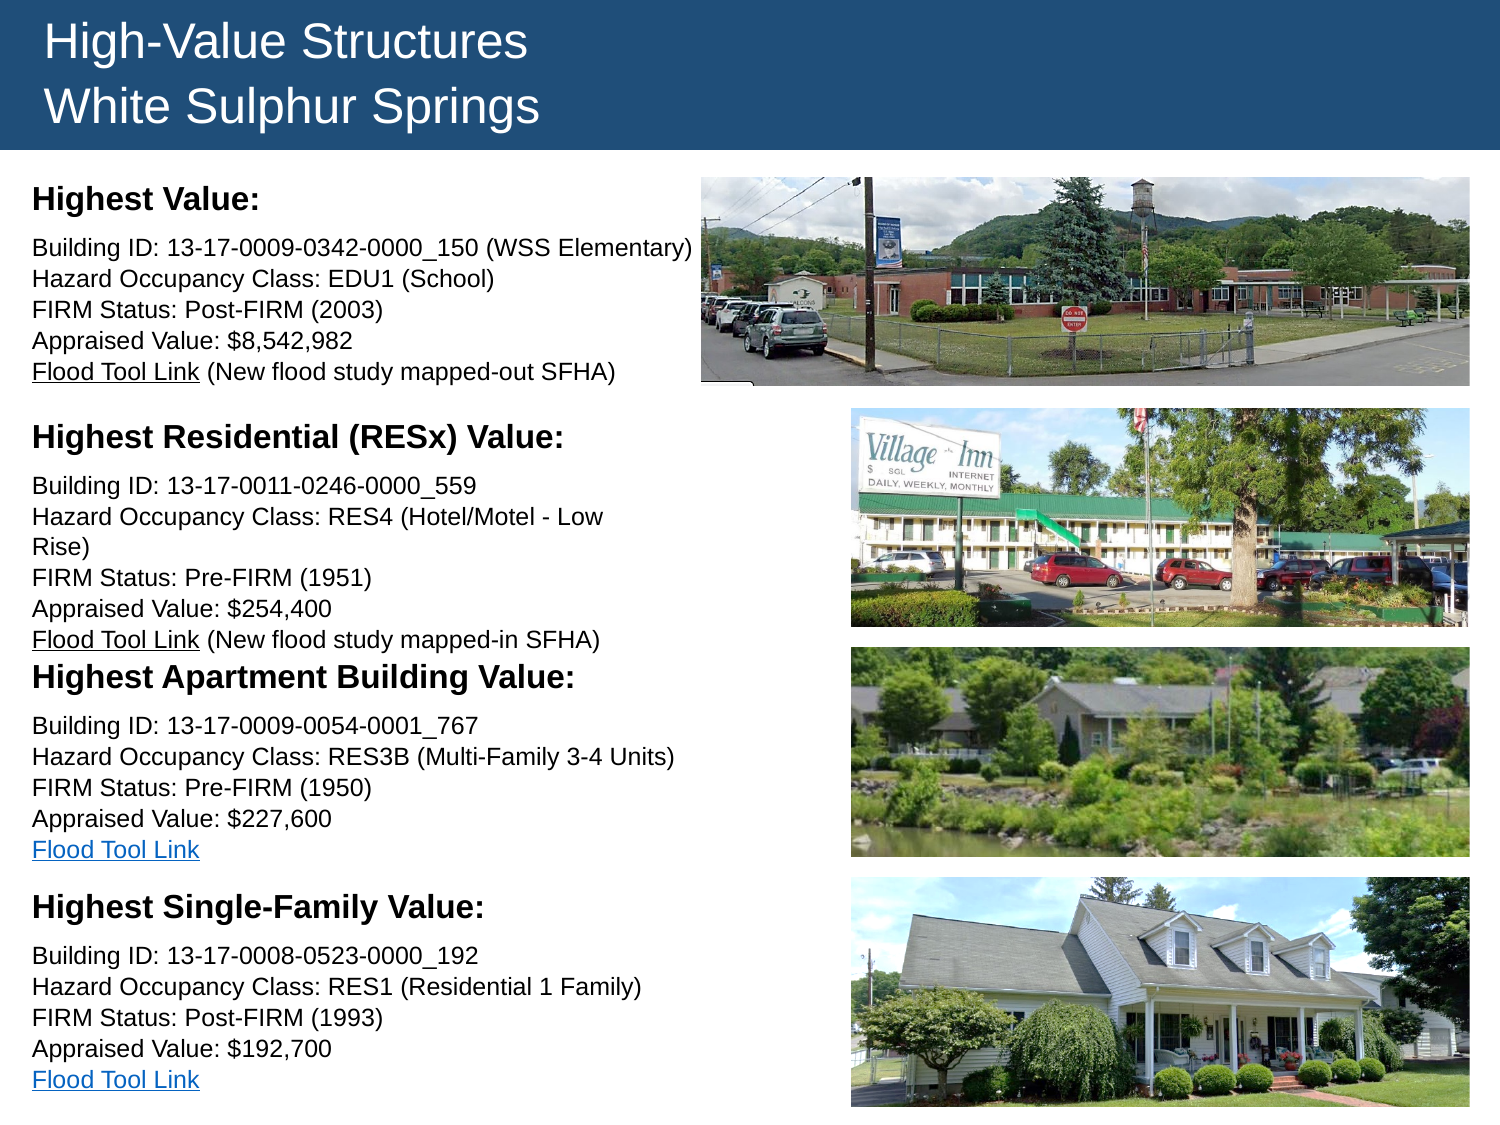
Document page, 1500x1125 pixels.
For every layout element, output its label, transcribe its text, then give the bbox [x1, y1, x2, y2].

text_box High-Value Structures White Sulphur Springs [0, 0, 1500, 150]
text_box Highest Apartment Building Value: Building ID: 13-17-0009-0054-0001_767 Hazard Occupancy Class: RES3B (Multi-Family 3-4 Units) FIRM Status: Pre-FIRM (1950) Appraised Value: $227,600 Flood Tool Link [16, 647, 703, 867]
picture [851, 877, 1470, 1107]
picture [851, 647, 1470, 857]
text_box Highest Value: Building ID: 13-17-0009-0342-0000_150 (WSS Elementary) Hazard Occupancy Class: EDU1 (School) FIRM Status: Post-FIRM (2003) Appraised Value: $8,542,982 Flood Tool Link (New flood study mapped-out SFHA) [16, 169, 715, 389]
picture [701, 177, 1470, 387]
text_box Highest Single-Family Value: Building ID: 13-17-0008-0523-0000_192 Hazard Occupancy Class: RES1 (Residential 1 Family) FIRM Status: Post-FIRM (1993) Appraised Value: $192,700 Flood Tool Link [16, 877, 683, 1097]
text_box Highest Residential (RESx) Value: Building ID: 13-17-0011-0246-0000_559 Hazard Occupancy Class: RES4 (Hotel/Motel - Low Rise) FIRM Status: Pre-FIRM (1951) Appraised Value: $254,400 Flood Tool Link (New flood study mapped-in SFHA) [16, 407, 683, 627]
picture [851, 408, 1470, 627]
